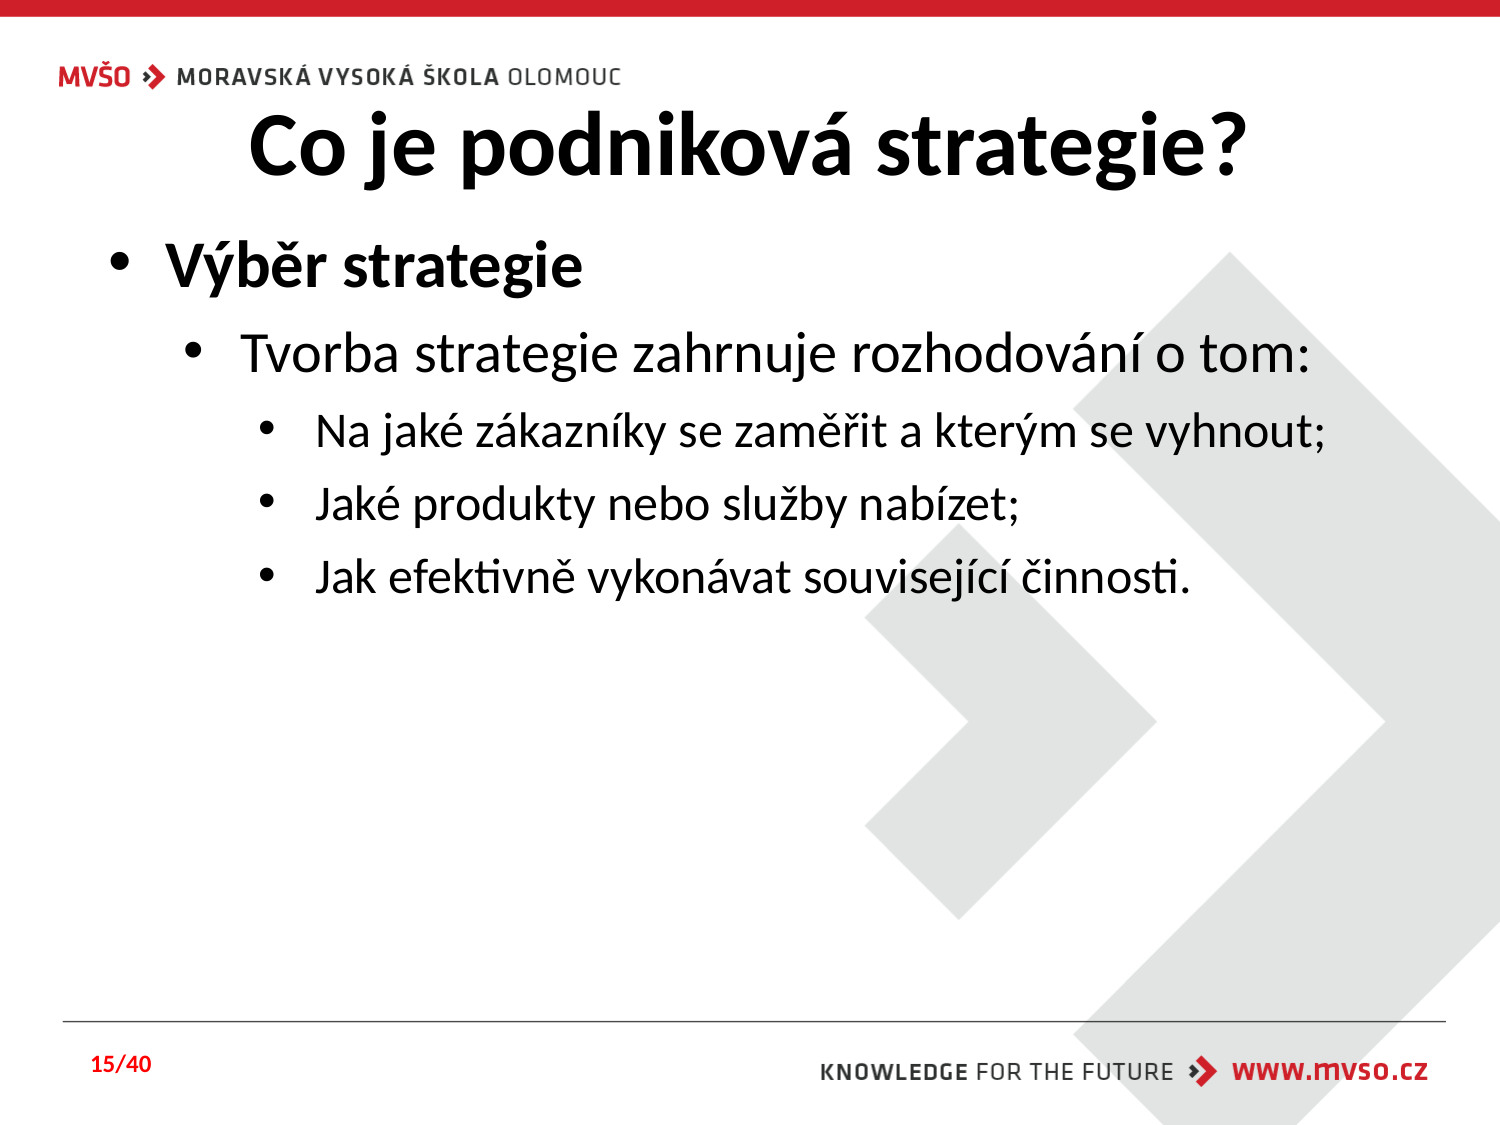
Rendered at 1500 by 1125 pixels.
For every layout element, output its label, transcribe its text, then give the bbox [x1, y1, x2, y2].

picture [0, 0, 1500, 1125]
list Výběr strategie Tvorba strategie zahrnuje rozhodování o tom: Na jaké zákazníky se zaměřit a kterým se vyhnout; Jaké produkty nebo služby nabízet; Jak efektivně vykonávat související činnosti. [75, 213, 1425, 956]
title Co je podniková strategie? [75, 45, 1425, 213]
text_box 15/40 [74, 1040, 213, 1085]
